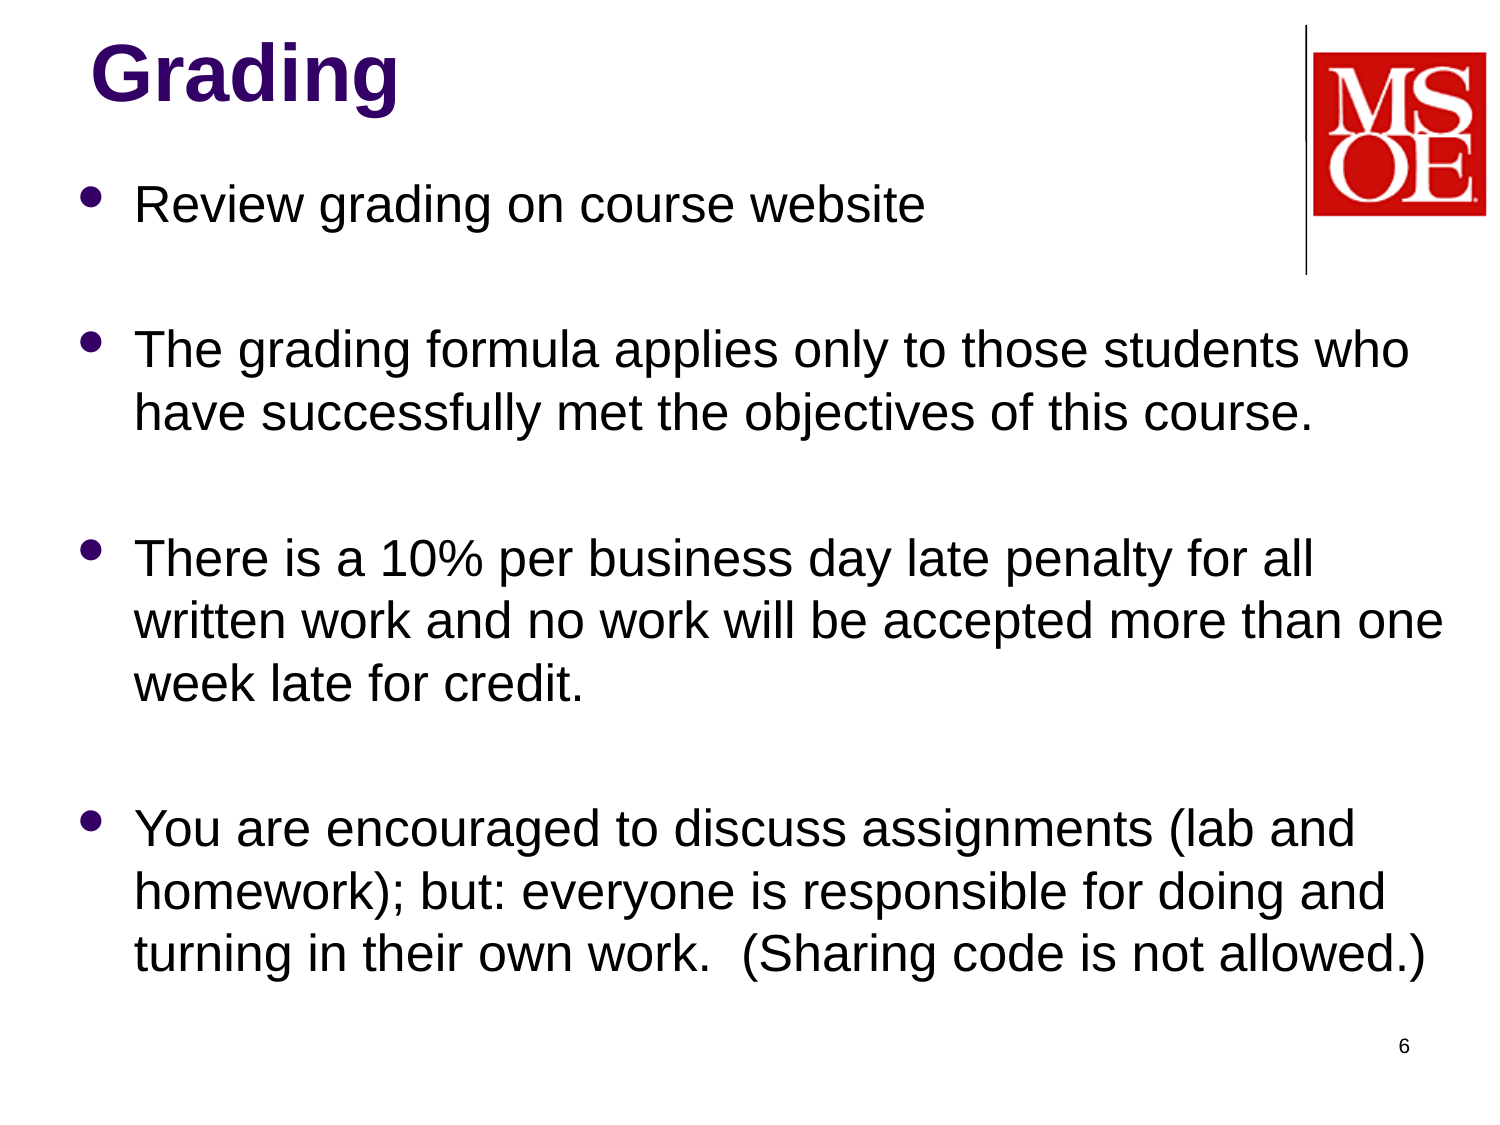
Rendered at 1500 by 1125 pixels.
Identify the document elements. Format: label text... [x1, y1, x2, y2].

list Review grading on course website The grading formula applies only to those students who have successfully met the objectives of this course. There is a 10% per business day late penalty for all written work and no work will be accepted more than one week late for credit. You are encouraged to discuss assignments (lab and homework); but: everyone is responsible for doing and turning in their own work. (Sharing code is not allowed.) [62, 162, 1470, 907]
slide_number 6 [1074, 1024, 1426, 1101]
title Grading [74, 19, 1313, 126]
picture [1312, 37, 1488, 232]
